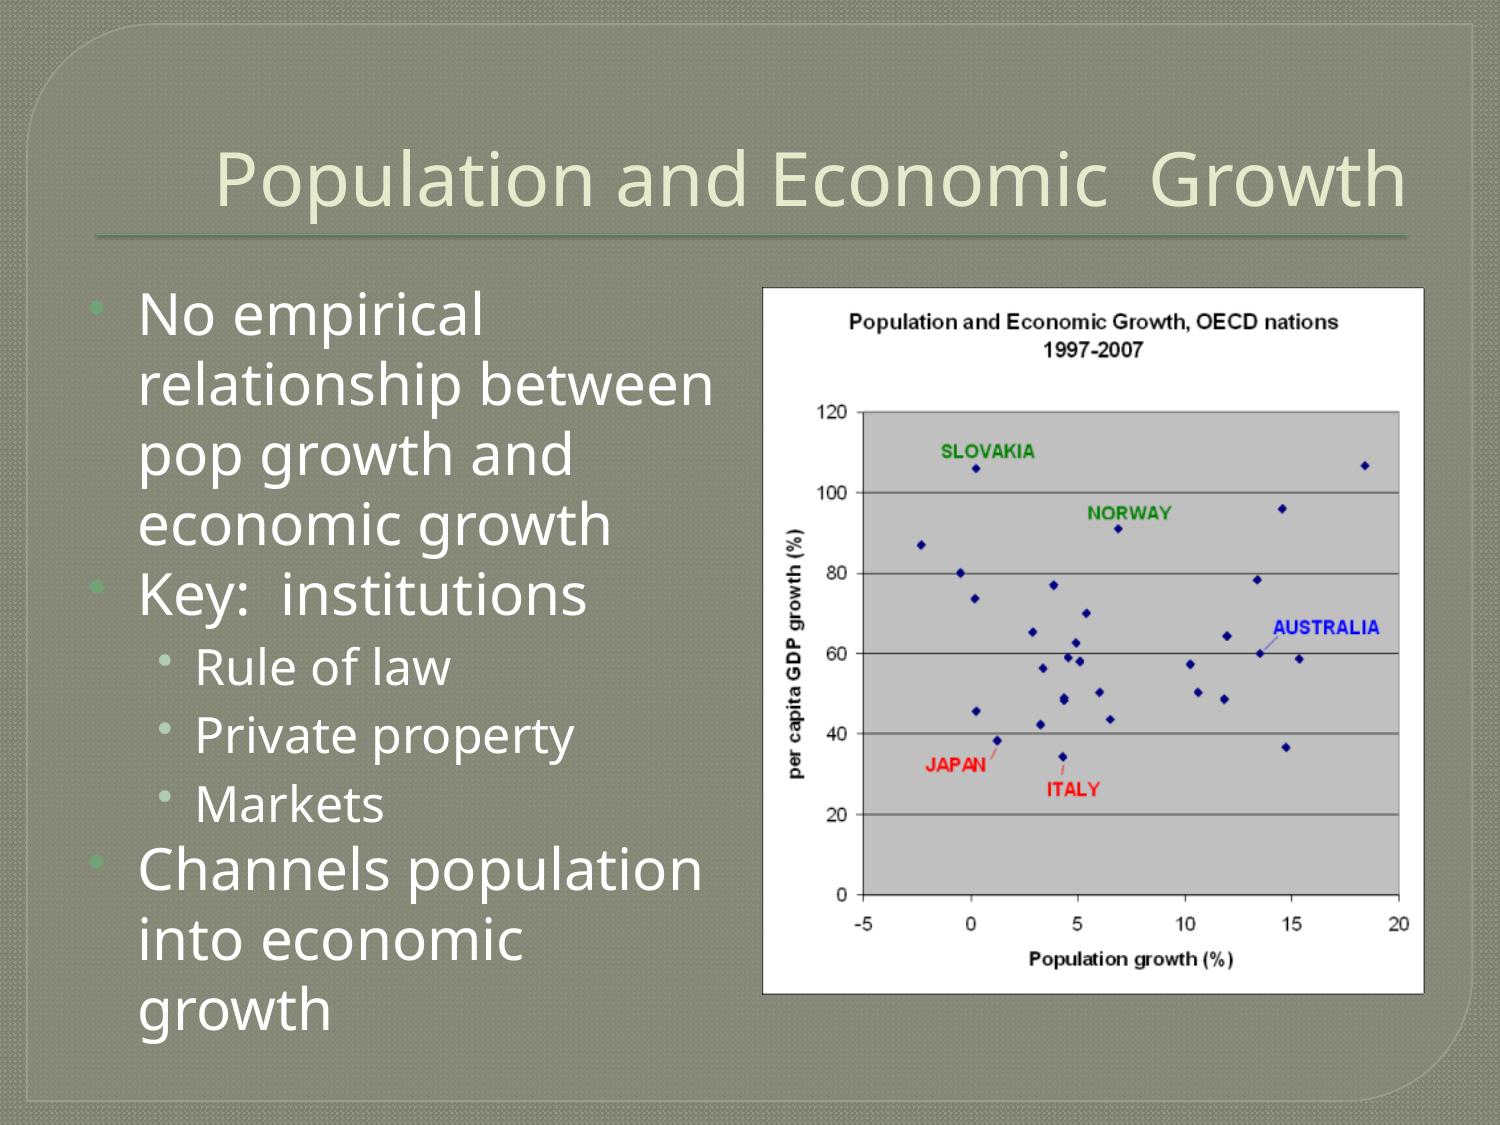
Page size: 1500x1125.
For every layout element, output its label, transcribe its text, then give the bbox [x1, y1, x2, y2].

list No empirical relationship between pop growth and economic growth Key: institutions Rule of law Private property Markets Channels population into economic growth [75, 270, 738, 1013]
title Population and Economic Growth [75, 41, 1425, 230]
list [762, 287, 1426, 996]
